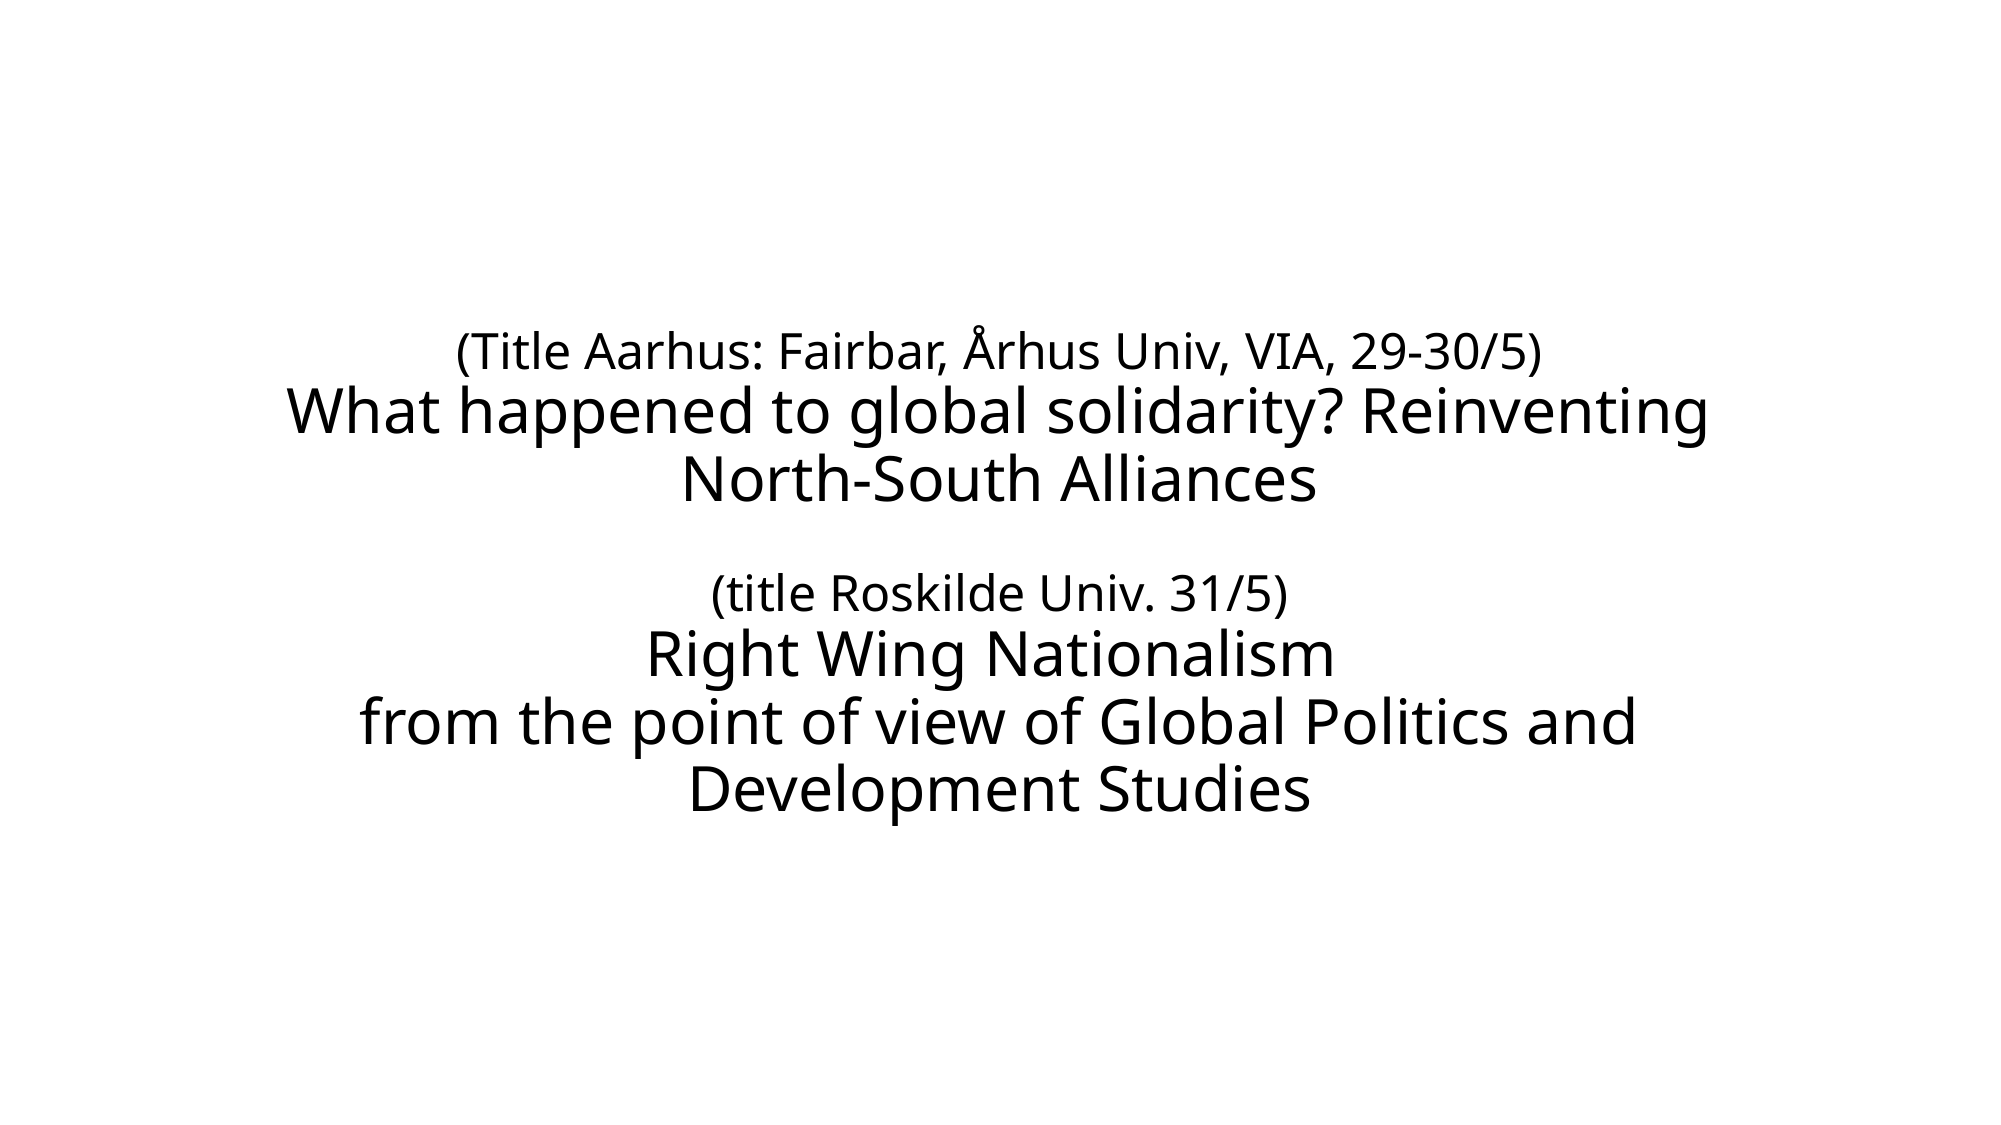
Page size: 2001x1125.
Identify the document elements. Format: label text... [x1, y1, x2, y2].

title (Title Aarhus: Fairbar, Århus Univ, VIA, 29-30/5) What happened to global solidarity? Reinventing North-South Alliances (title Roskilde Univ. 31/5) Right Wing Nationalism from the point of view of Global Politics and Development Studies [249, 184, 1750, 833]
